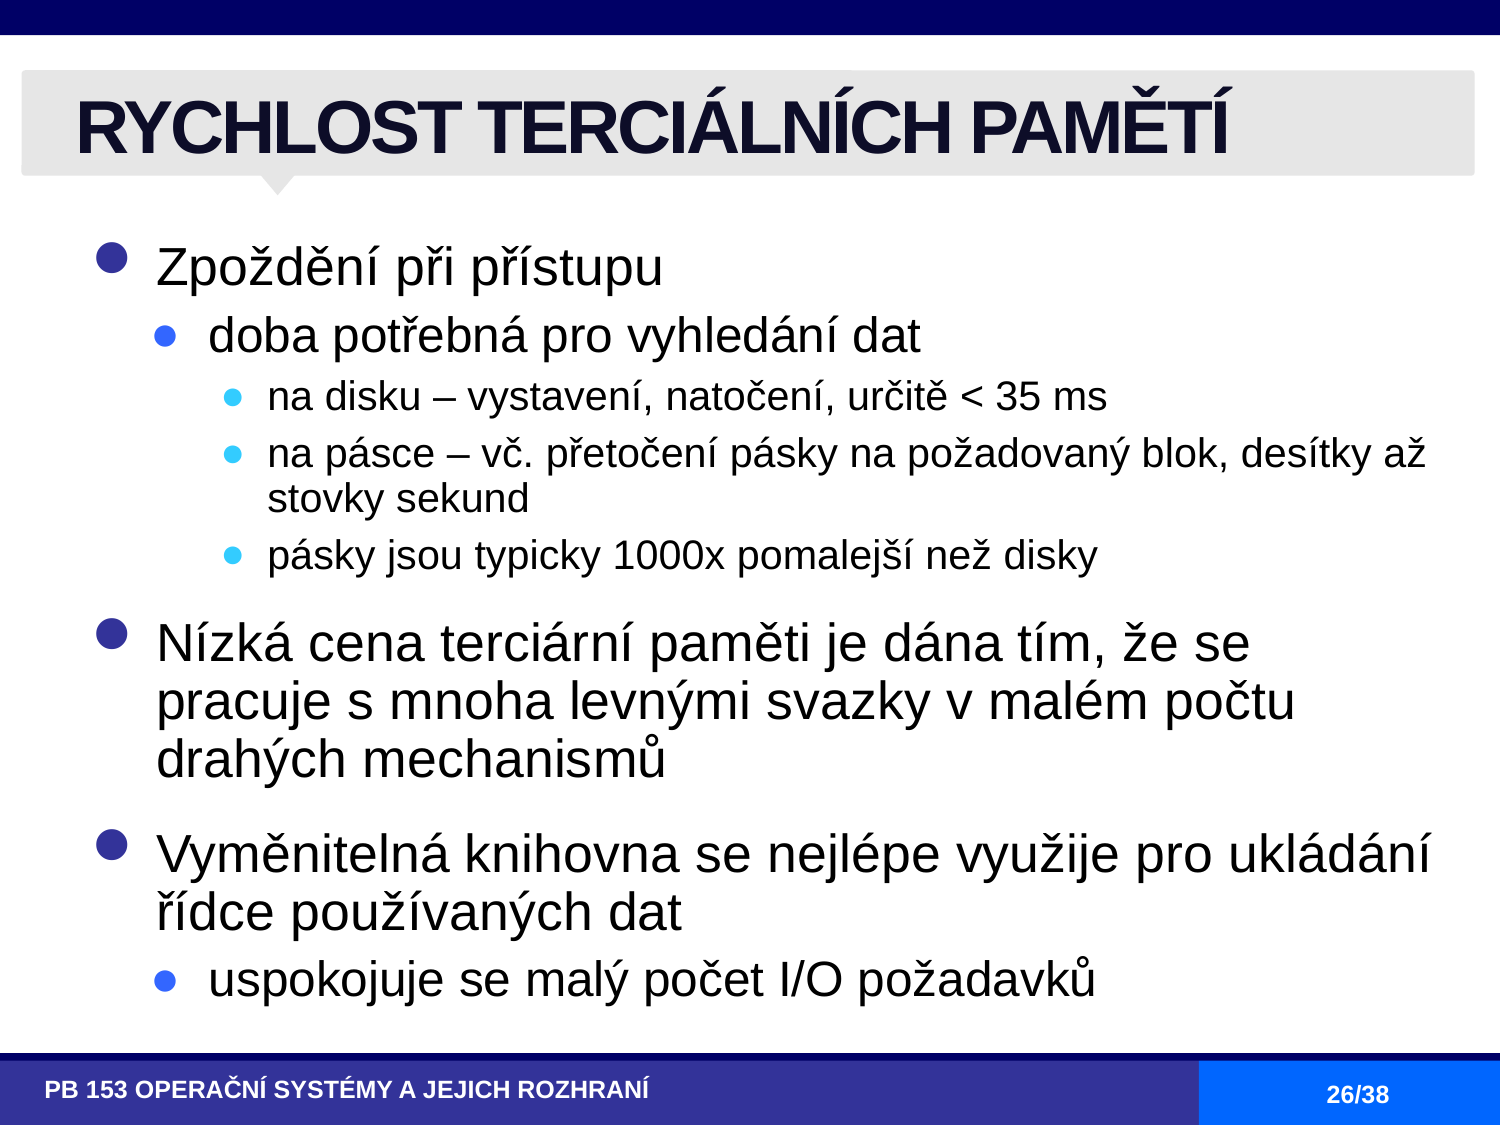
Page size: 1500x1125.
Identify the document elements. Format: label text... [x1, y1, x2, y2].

list Zpoždění při přístupu doba potřebná pro vyhledání dat na disku – vystavení, natočení, určitě < 35 ms na pásce – vč. přetočení pásky na požadovaný blok, desítky až stovky sekund pásky jsou typicky 1000x pomalejší než disky Nízká cena terciární paměti je dána tím, že se pracuje s mnoha levnými svazky v malém počtu drahých mechanismů Vyměnitelná knihovna se nejlépe využije pro ukládání řídce používaných dat uspokojuje se malý počet I/O požadavků [76, 231, 1460, 1024]
footer PB 153 OPERAČNÍ SYSTÉMY A JEJICH ROZHRANÍ [29, 1065, 1200, 1125]
title RYCHLOST TERCIÁLNÍCH PAMĚTÍ [74, 44, 1471, 209]
